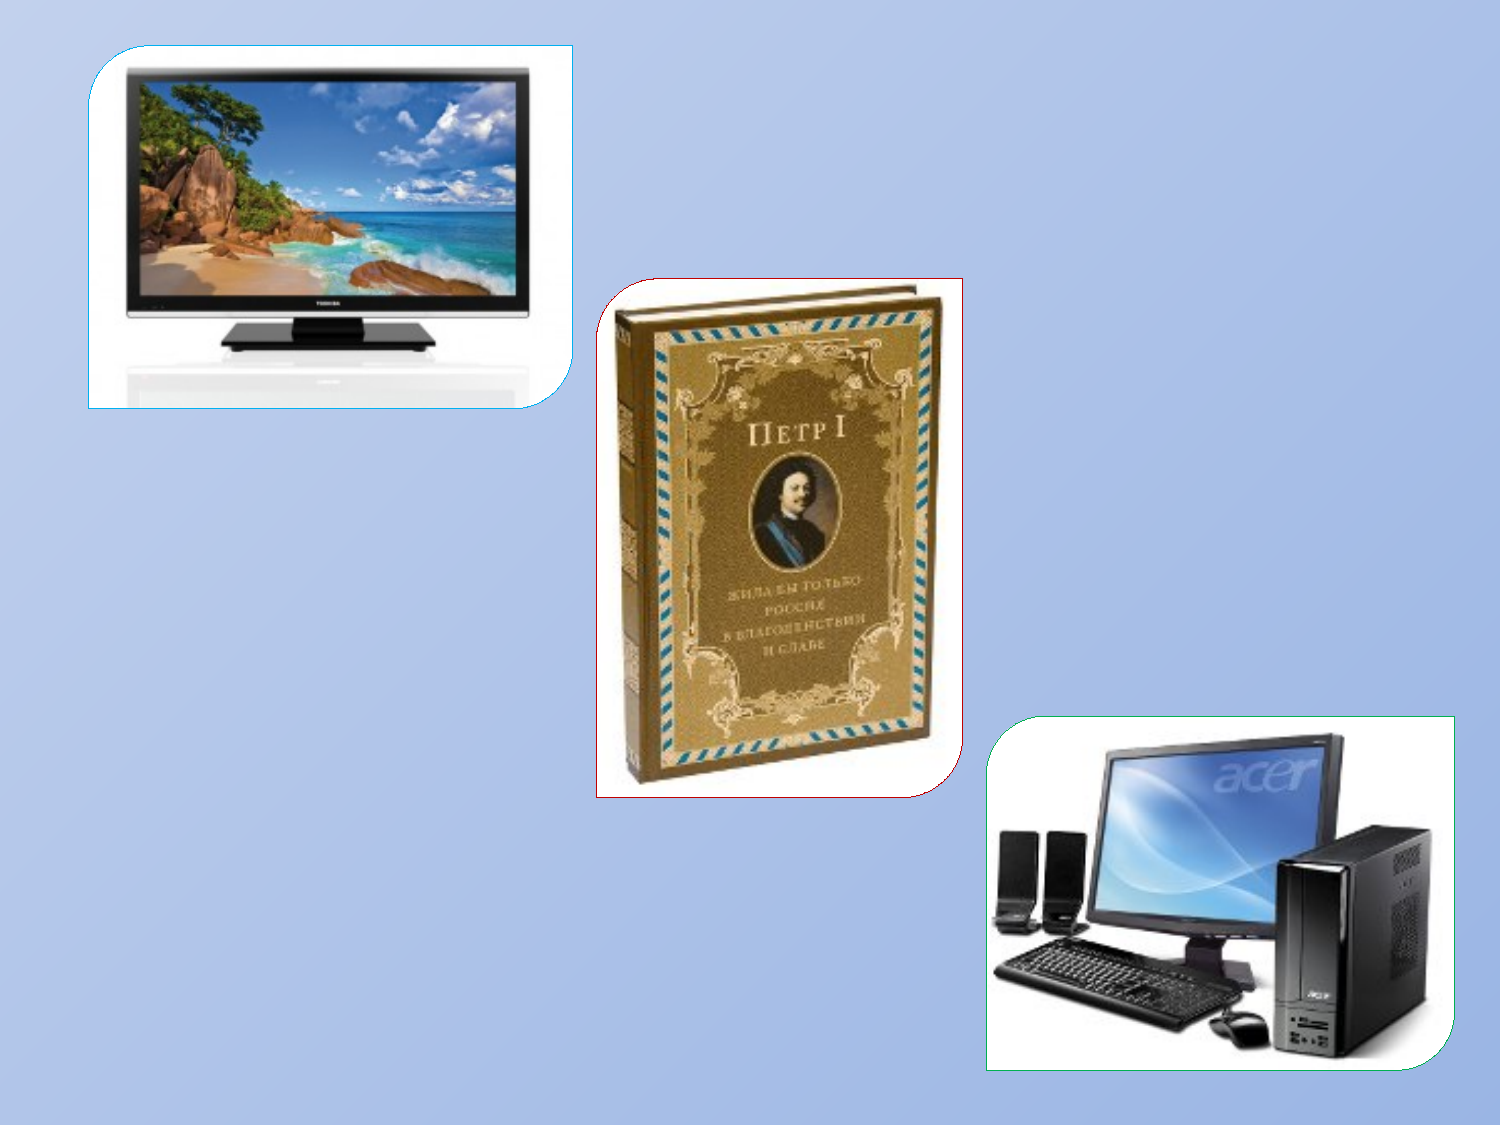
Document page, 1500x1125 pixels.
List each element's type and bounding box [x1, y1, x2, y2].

picture [524, 360, 574, 410]
picture [88, 45, 136, 93]
picture [90, 47, 571, 407]
picture [985, 715, 1455, 1071]
picture [596, 278, 963, 798]
